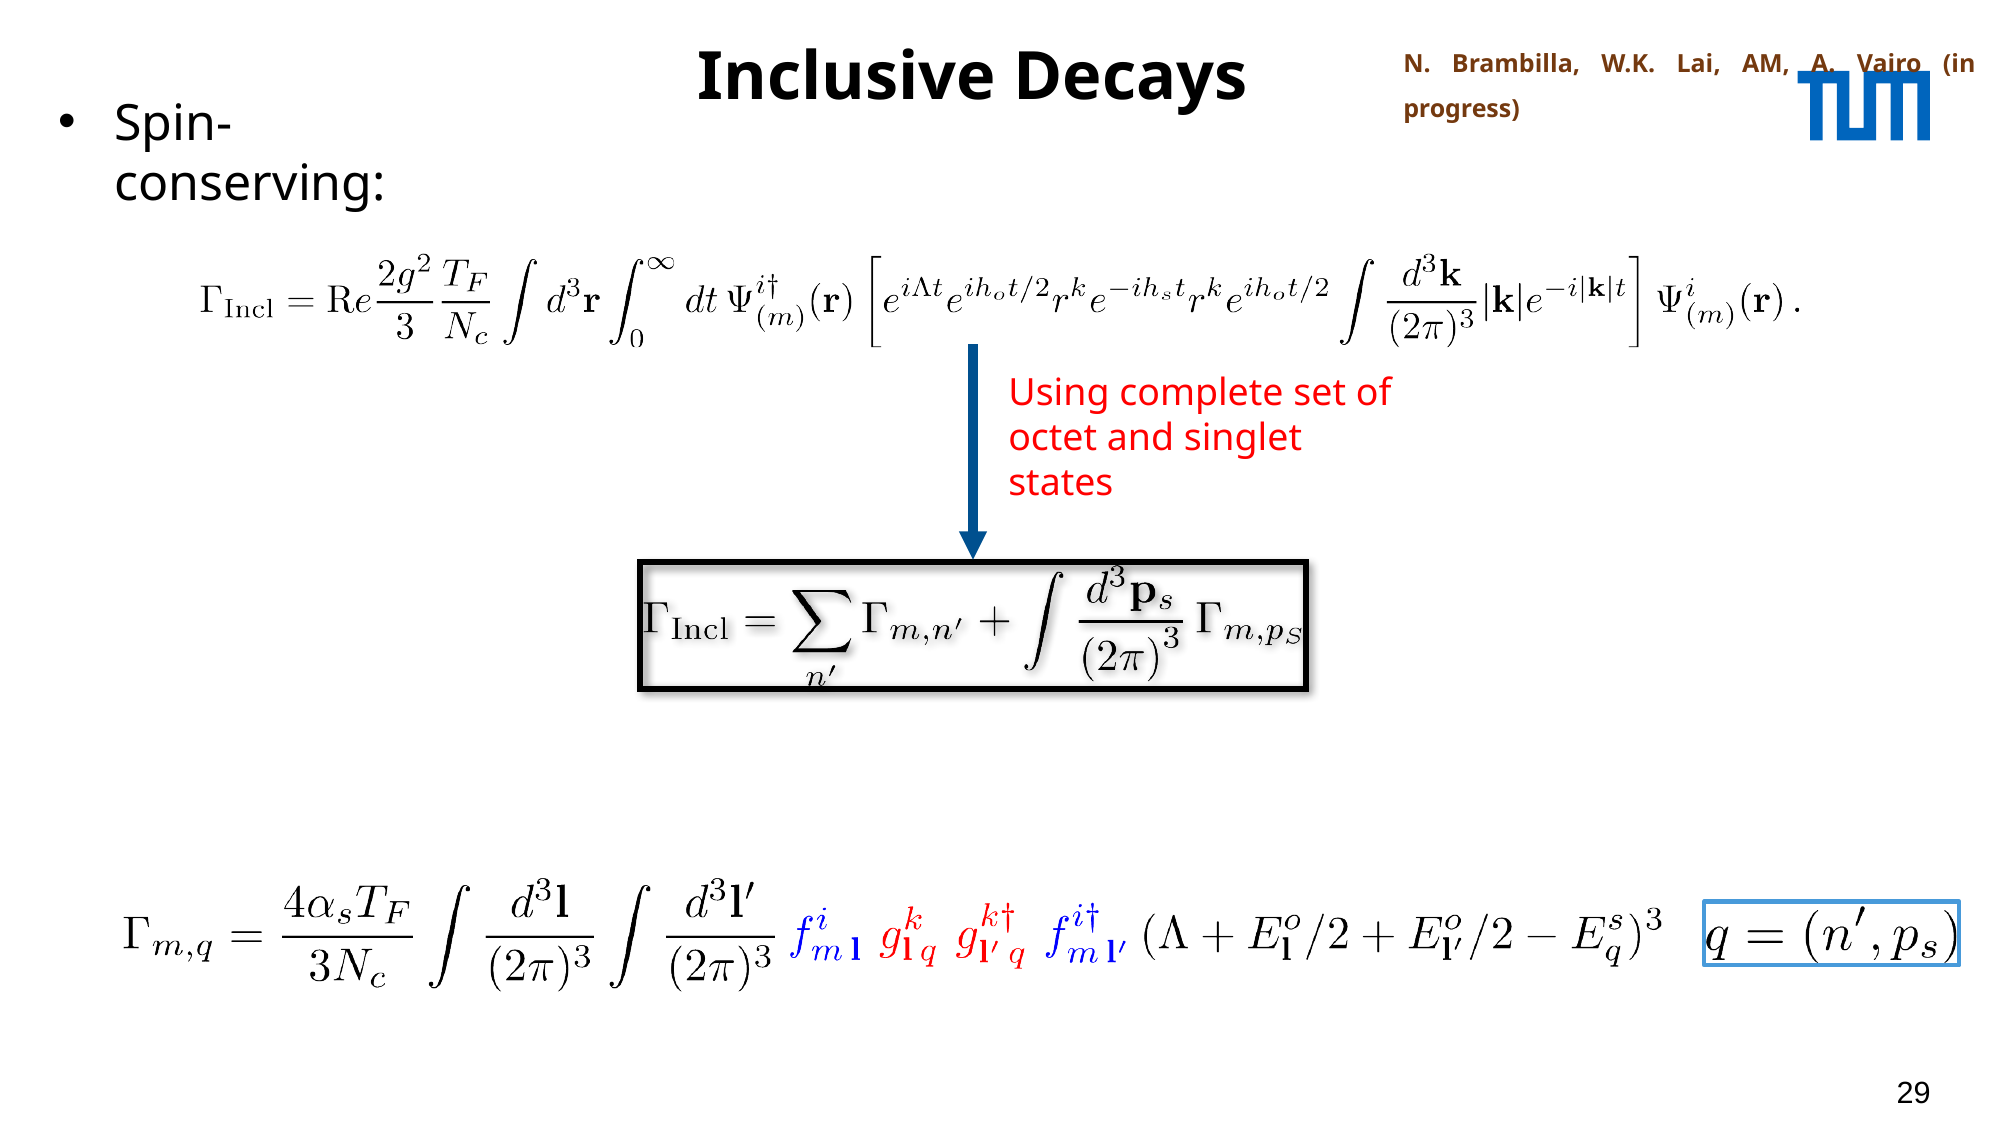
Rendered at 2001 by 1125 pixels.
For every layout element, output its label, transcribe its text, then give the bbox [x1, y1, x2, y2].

text_box Spin-conserving: [49, 81, 472, 219]
picture [200, 250, 1800, 348]
text_box Inclusive Decays [682, 25, 1264, 121]
picture [122, 875, 1665, 992]
picture [642, 565, 1304, 686]
picture [1706, 903, 1957, 964]
text_box N. Brambilla, W.K. Lai, AM, A. Vairo (in progress) [1388, 25, 1992, 130]
slide_number 29 [1481, 1061, 1931, 1122]
text_box Using complete set of octet and singlet states [999, 359, 1423, 512]
